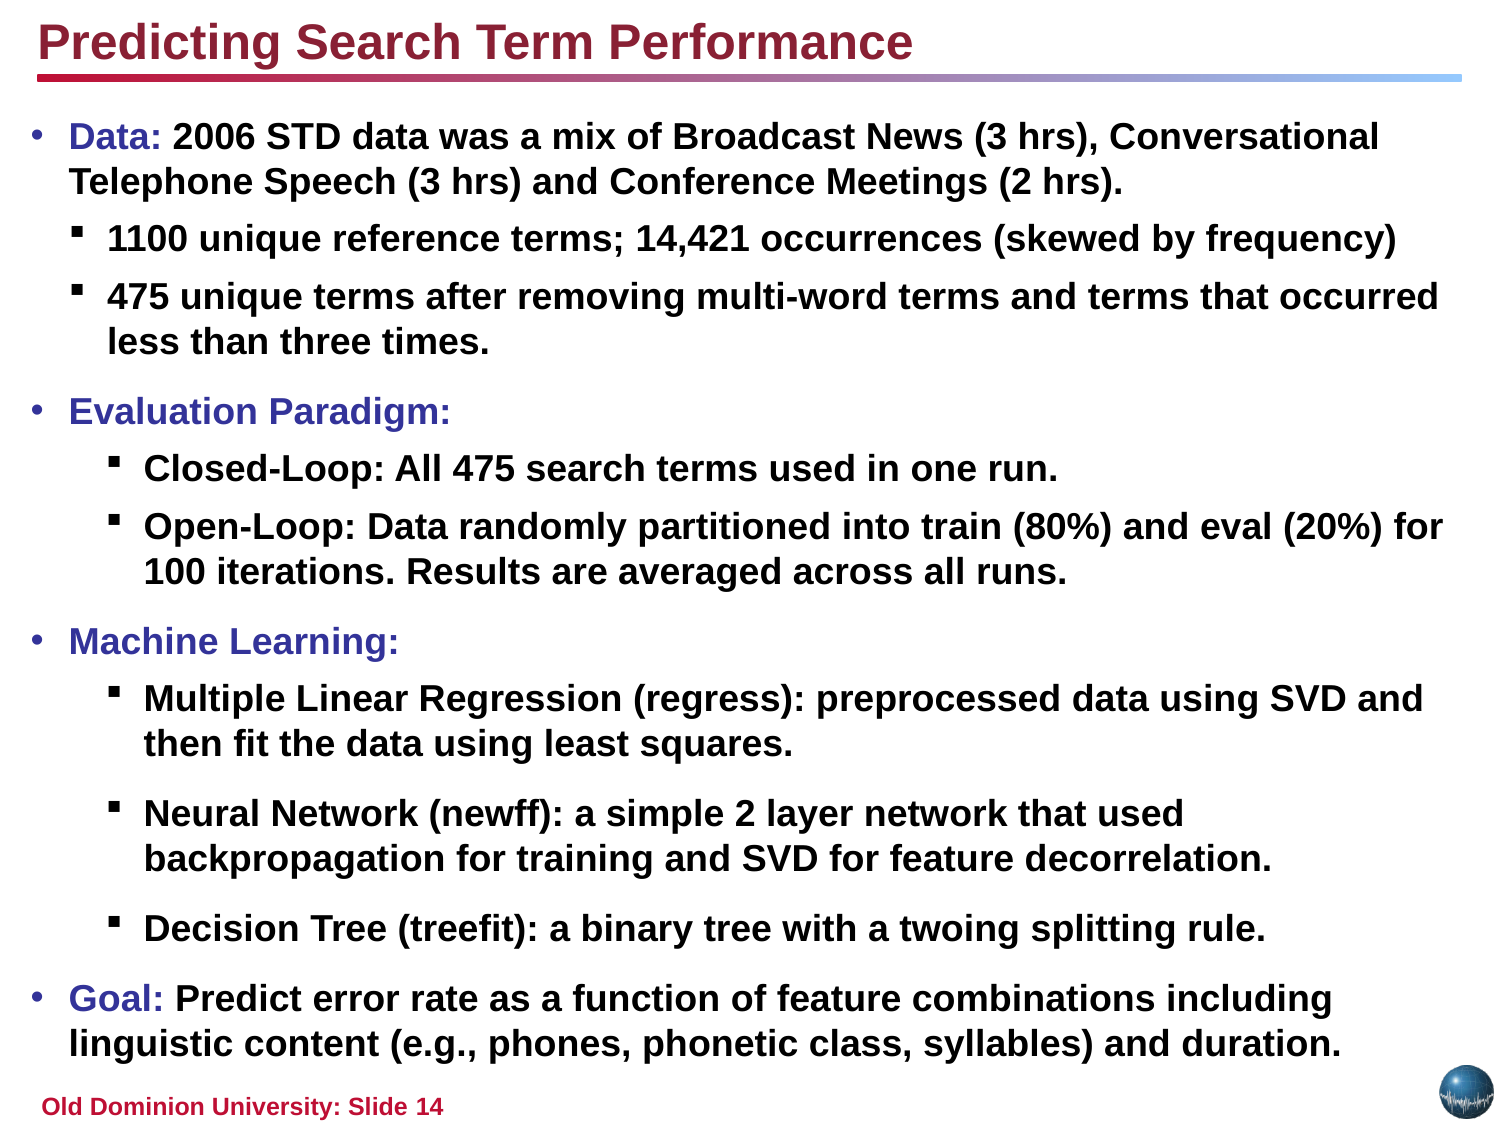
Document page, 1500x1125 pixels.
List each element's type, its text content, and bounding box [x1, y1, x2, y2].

text_box Data: 2006 STD data was a mix of Broadcast News (3 hrs), Conversational Telephone Speech (3 hrs) and Conference Meetings (2 hrs). 1100 unique reference terms; 14,421 occurrences (skewed by frequency) 475 unique terms after removing multi-word terms and terms that occurred less than three times. Evaluation Paradigm: Closed-Loop: All 475 search terms used in one run. Open-Loop: Data randomly partitioned into train (80%) and eval (20%) for 100 iterations. Results are averaged across all runs. Machine Learning: Multiple Linear Regression (regress): preprocessed data using SVD and then fit the data using least squares. Neural Network (newff): a simple 2 layer network that used backpropagation for training and SVD for feature decorrelation. Decision Tree (treefit): a binary tree with a twoing splitting rule. Goal: Predict error rate as a function of feature combinations including linguistic content (e.g., phones, phonetic class, syllables) and duration. [30, 111, 1463, 1053]
picture [1439, 1065, 1494, 1119]
text_box Predicting Search Term Performance [37, 9, 1460, 70]
